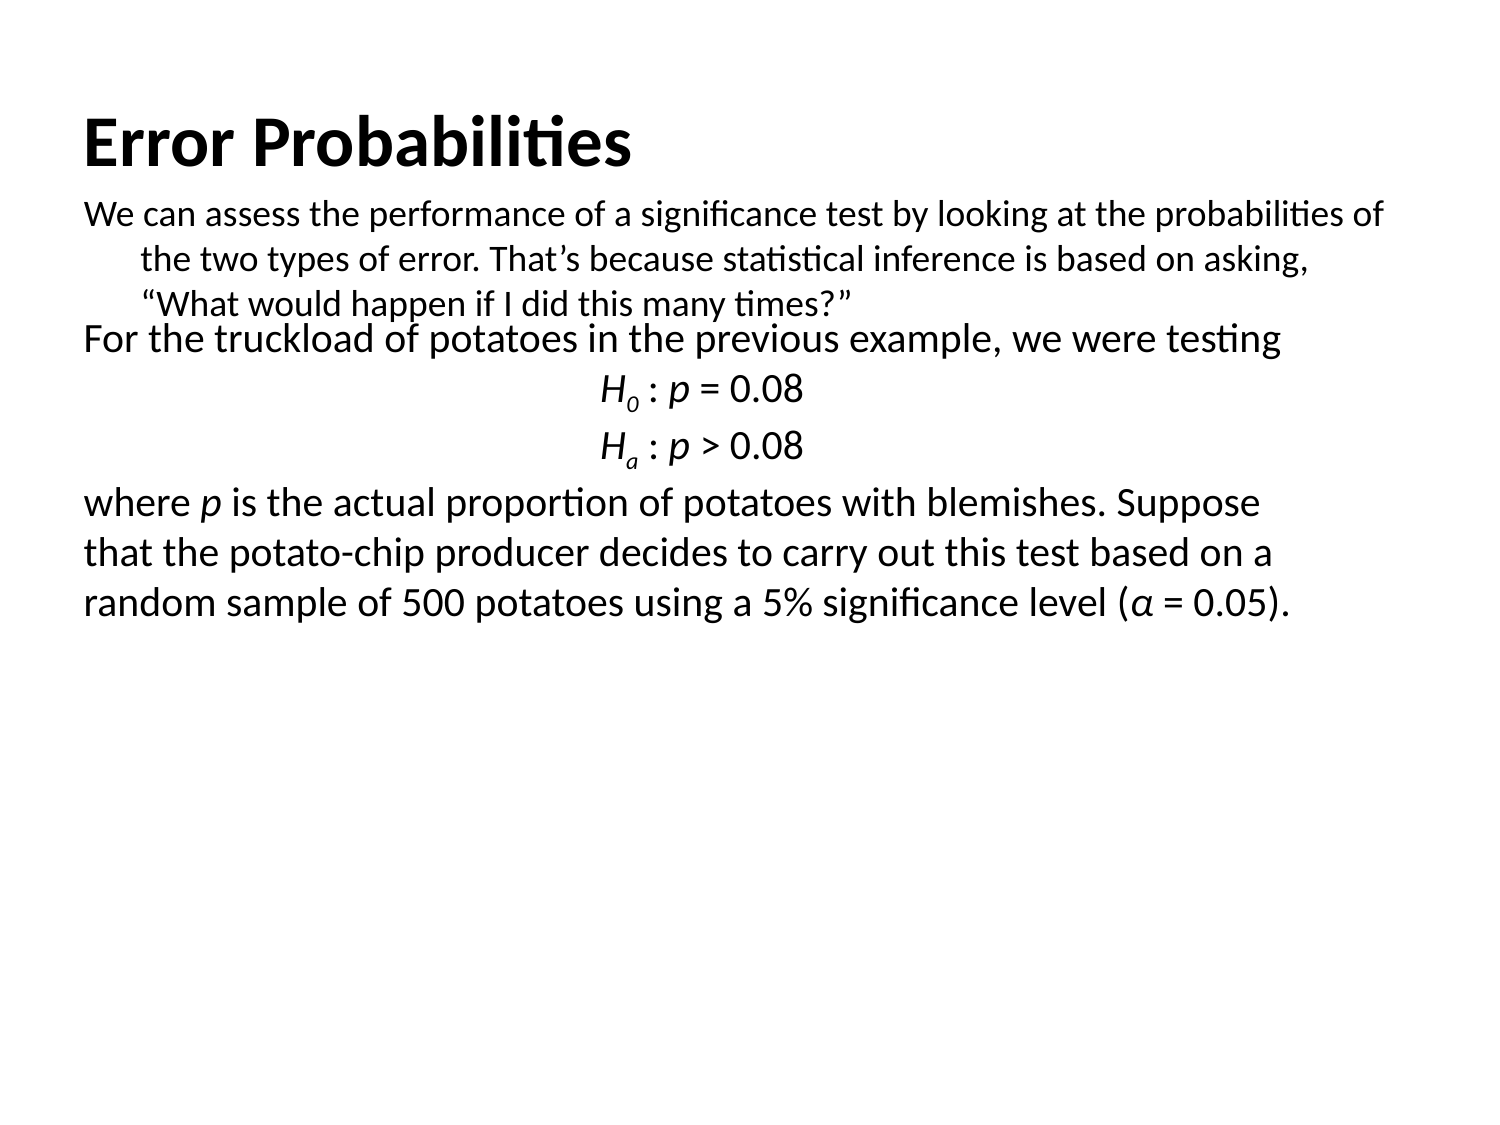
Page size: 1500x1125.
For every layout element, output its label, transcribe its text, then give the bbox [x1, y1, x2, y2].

text_box For the truckload of potatoes in the previous example, we were testing H0 : p = 0.08 Ha : p > 0.08 where p is the actual proportion of potatoes with blemishes. Suppose that the potato-chip producer decides to carry out this test based on a random sample of 500 potatoes using a 5% significance level (α = 0.05). [68, 303, 1336, 632]
list Error Probabilities We can assess the performance of a significance test by looking at the probabilities of the two types of error. That’s because statistical inference is based on asking, “What would happen if I did this many times?” [69, 31, 1402, 332]
